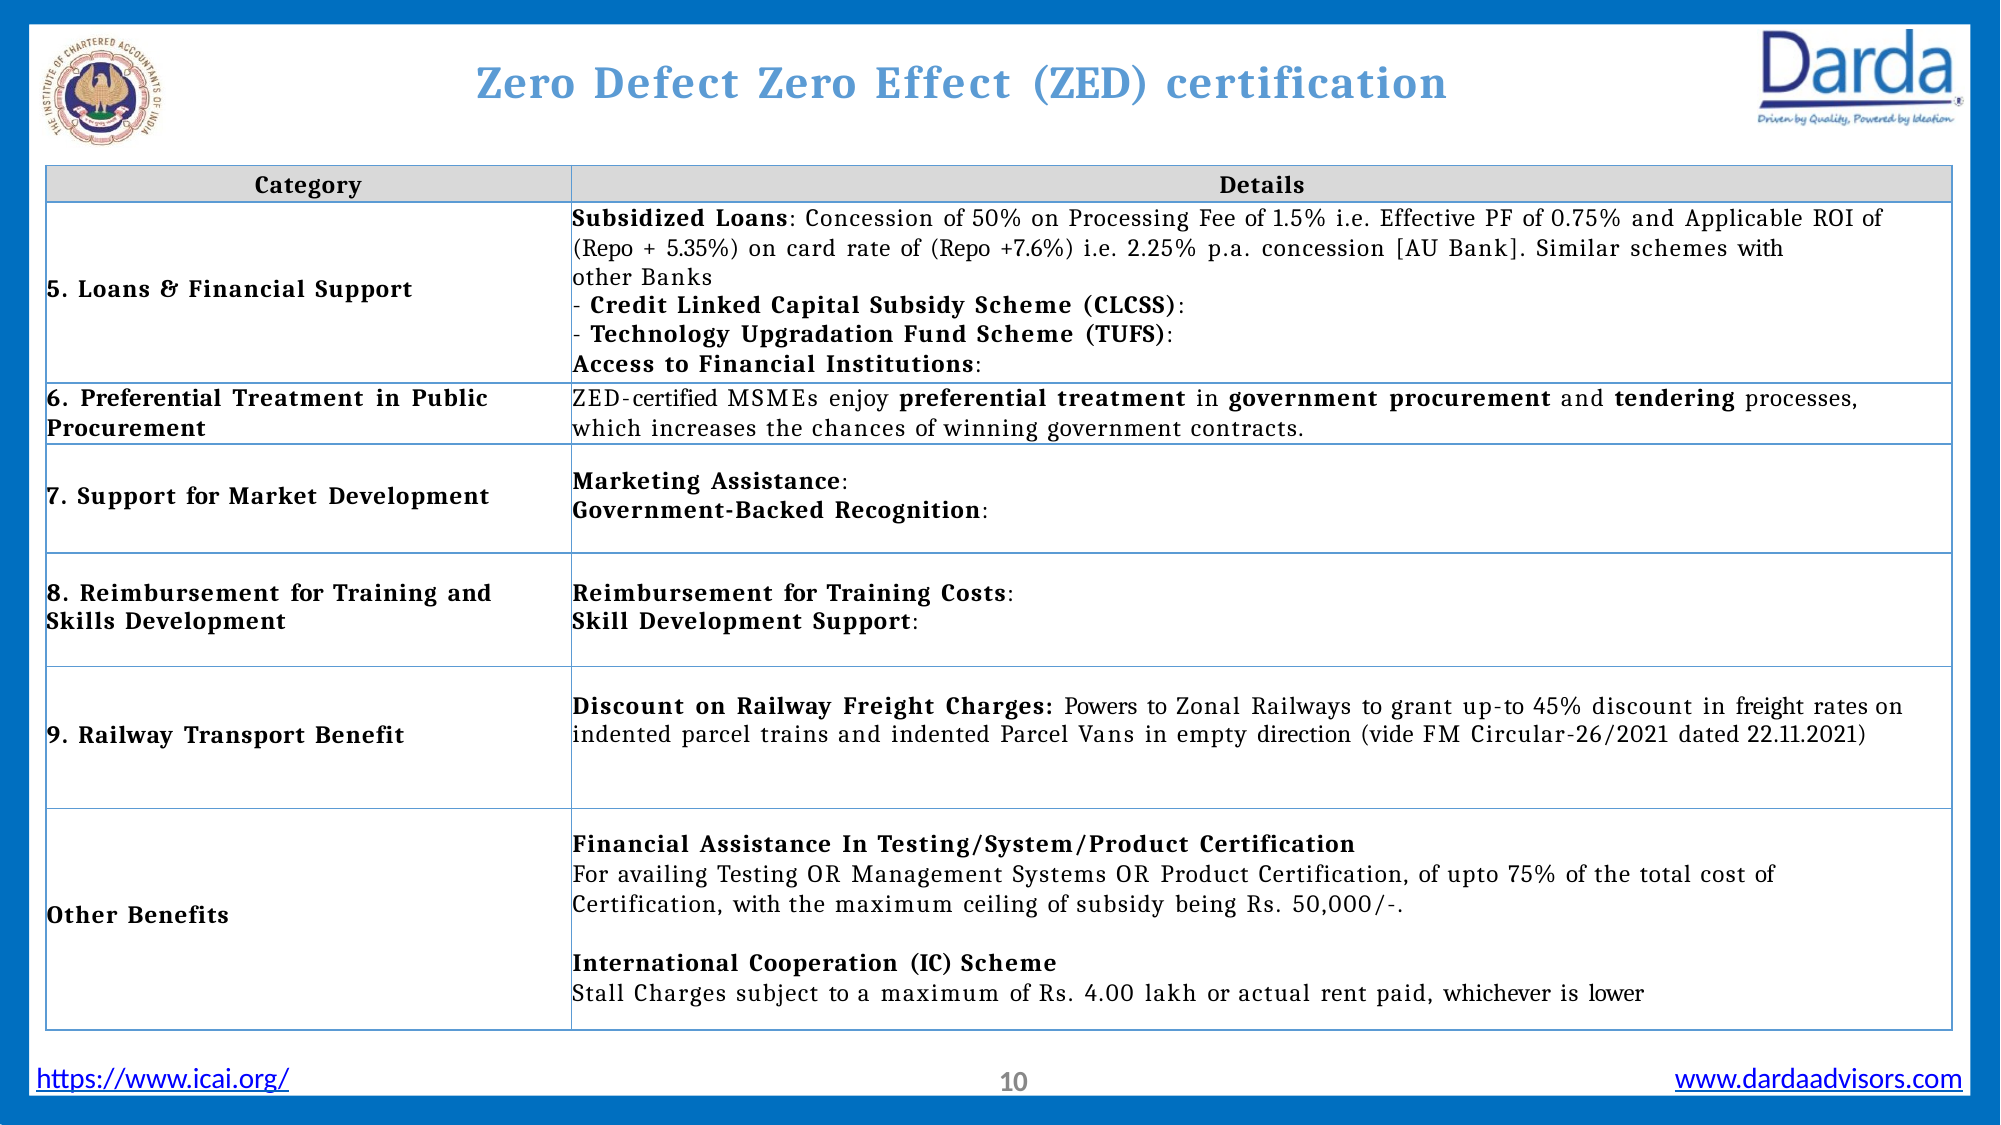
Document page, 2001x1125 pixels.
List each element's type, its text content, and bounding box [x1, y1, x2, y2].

table_cell Other Benefits [47, 809, 571, 1029]
title Zero Defect Zero Effect (ZED) certification [215, 37, 1712, 241]
slide_number 10 [992, 1066, 1063, 1125]
table_cell Subsidized Loans: Concession of 50% on Processing Fee of 1.5% i.e. Effective PF of 0.75% and Applicable ROI of (Repo + 5.35%) on card rate of (Repo +7.6%) i.e. 2.25% p.a. concession [AU Bank]. Similar schemes with other Banks Credit Linked Capital Subsidy Scheme (CLCSS): Technology Upgradation Fund Scheme (TUFS): Access to Financial Institutions: [572, 203, 1951, 382]
text_box www.dardaadvisors.com [1672, 1064, 1970, 1095]
table_cell 5. Loans & Financial Support [47, 203, 571, 382]
table_cell 9. Railway Transport Benefit [47, 667, 571, 808]
table_header Category [47, 166, 215, 201]
table_cell Reimbursement for Training Costs: Skill Development Support: [572, 554, 1951, 666]
text_box https://www.icai.org/ [34, 1064, 297, 1095]
table_cell 8. Reimbursement for Training and Skills Development [47, 554, 571, 666]
table_cell Marketing Assistance: Government-Backed Recognition: [572, 445, 1951, 552]
table_cell Discount on Railway Freight Charges: Powers to Zonal Railways to grant up-to 45% discount in freight rates on indented parcel trains and indented Parcel Vans in empty direction (vide FM Circular-26/2021 dated 22.11.2021) [572, 667, 1951, 808]
table_header Details [1712, 166, 1951, 201]
table_cell ZED-certified MSMEs enjoy preferential treatment in government procurement and tendering processes, which increases the chances of winning government contracts. [572, 384, 1951, 443]
table_cell 6. Preferential Treatment in Public Procurement [47, 384, 571, 443]
picture [39, 26, 166, 148]
table_cell 7. Support for Market Development [47, 445, 571, 552]
table_cell Financial Assistance In Testing/System/Product Certification For availing Testing OR Management Systems OR Product Certification, of upto 75% of the total cost of Certification, with the maximum ceiling of subsidy being Rs. 50,000/-. International Cooperation (IC) Scheme Stall Charges subject to a maximum of Rs. 4.00 lakh or actual rent paid, whichever is lower [572, 809, 1951, 1029]
picture [1757, 29, 1965, 127]
